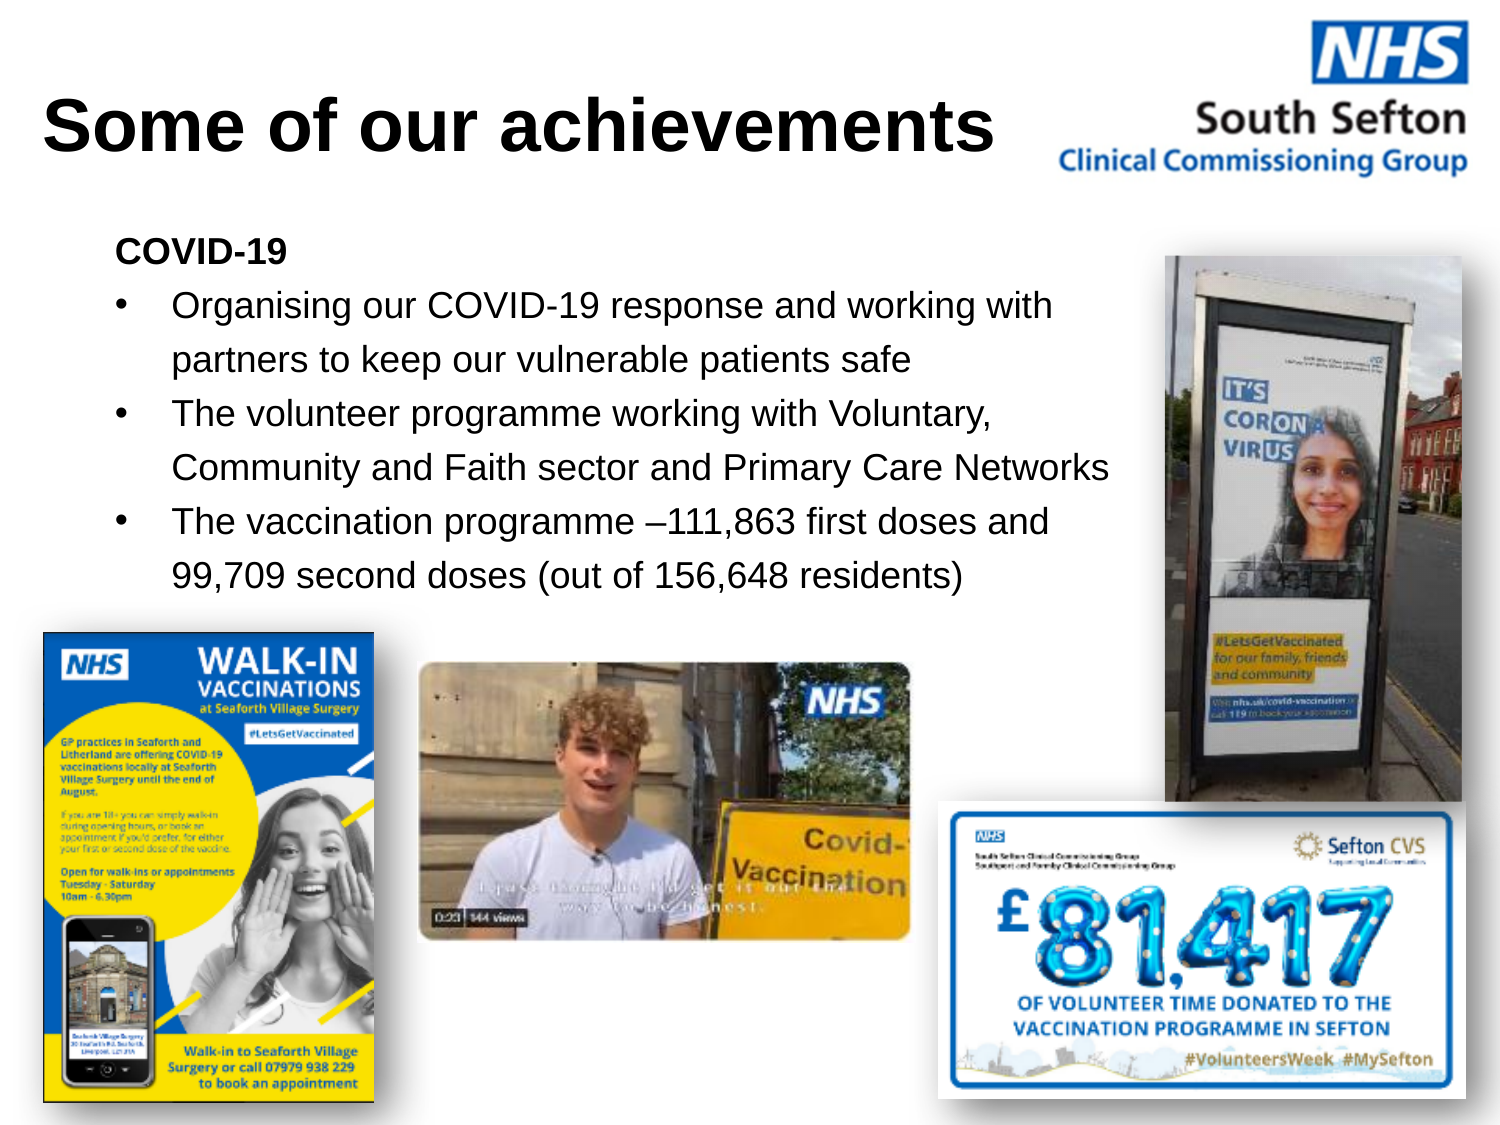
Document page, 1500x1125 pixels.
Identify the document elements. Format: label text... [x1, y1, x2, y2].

text_box COVID-19 Organising our COVID-19 response and working with partners to keep our vulnerable patients safe The volunteer programme working with Voluntary, Community and Faith sector and Primary Care Networks The vaccination programme –111,863 first doses and 99,709 second doses (out of 156,648 residents) [100, 211, 1177, 649]
picture [938, 256, 1500, 1099]
picture [416, 661, 916, 943]
text_box [0, 0, 1500, 1125]
picture [1019, 16, 1473, 190]
picture [42, 632, 375, 1103]
text_box Some of our achievements [27, 78, 1014, 165]
